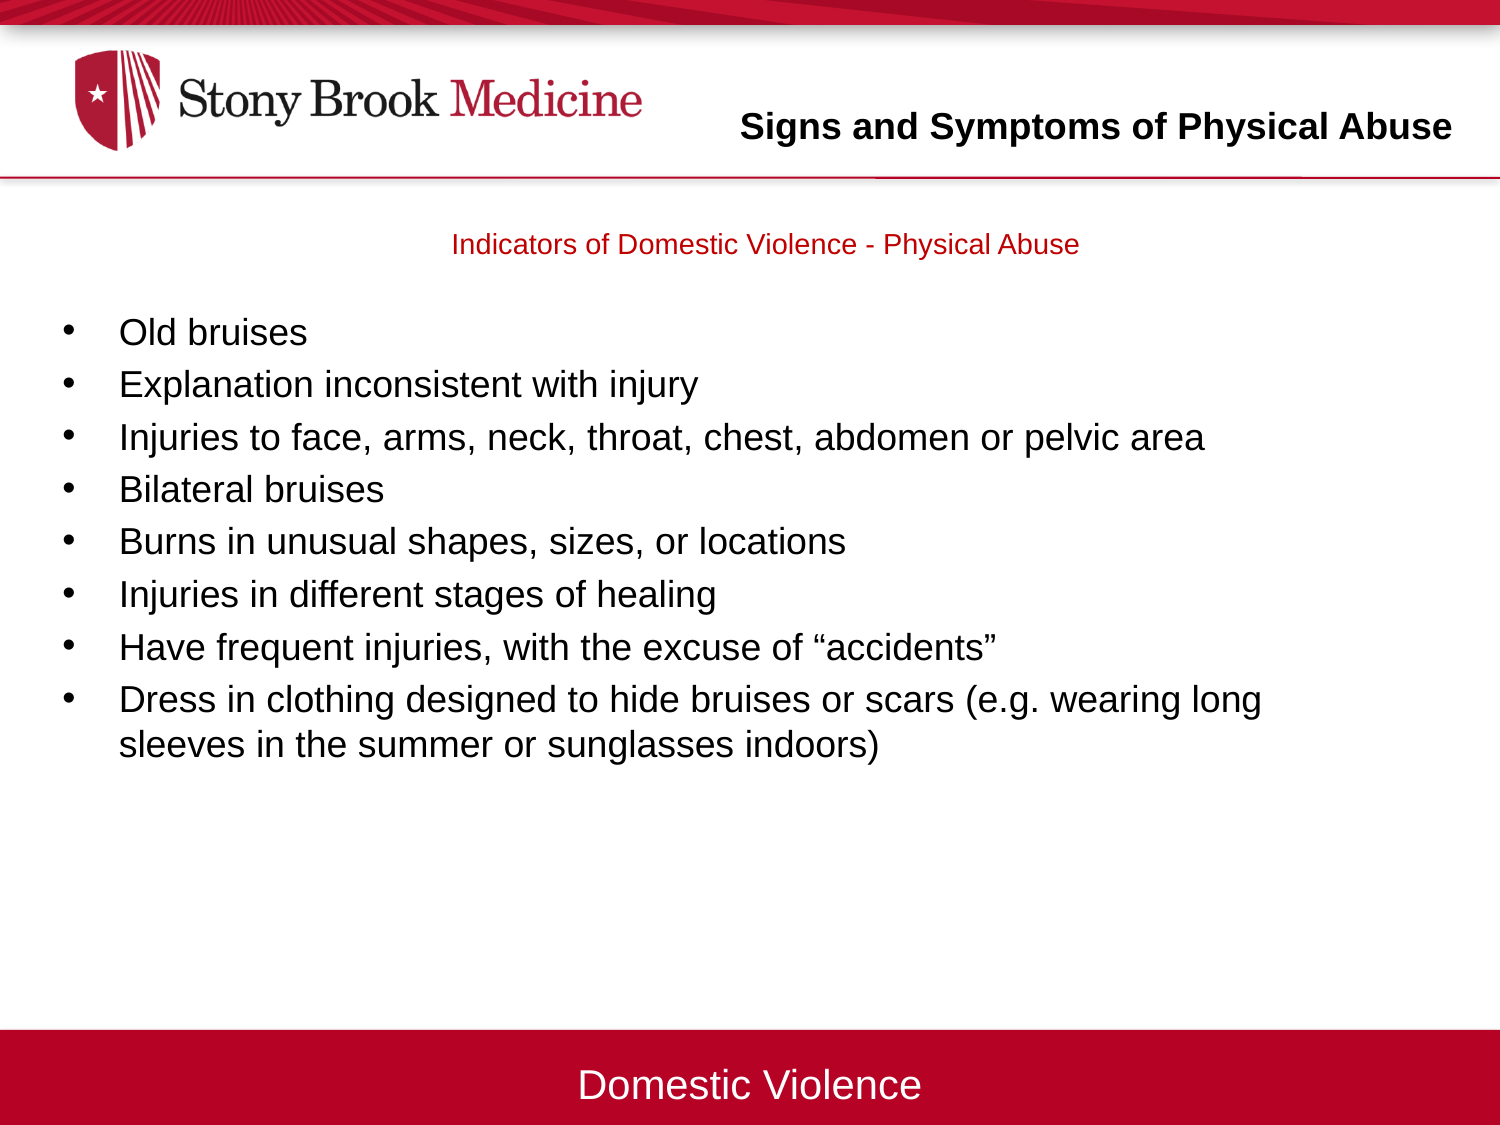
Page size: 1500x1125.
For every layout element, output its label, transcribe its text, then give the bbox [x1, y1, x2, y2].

text_box Domestic Violence [0, 1050, 1500, 1115]
picture [0, 0, 1500, 25]
list Old bruises Explanation inconsistent with injury Injuries to face, arms, neck, throat, chest, abdomen or pelvic area Bilateral bruises Burns in unusual shapes, sizes, or locations Injuries in different stages of healing Have frequent injuries, with the excuse of “accidents” Dress in clothing designed to hide bruises or scars (e.g. wearing long sleeves in the summer or sunglasses indoors) [62, 299, 1413, 801]
title Indicators of Domestic Violence - Physical Abuse [87, 200, 1438, 275]
picture [75, 48, 642, 151]
text_box Signs and Symptoms of Physical Abuse [724, 94, 1475, 155]
